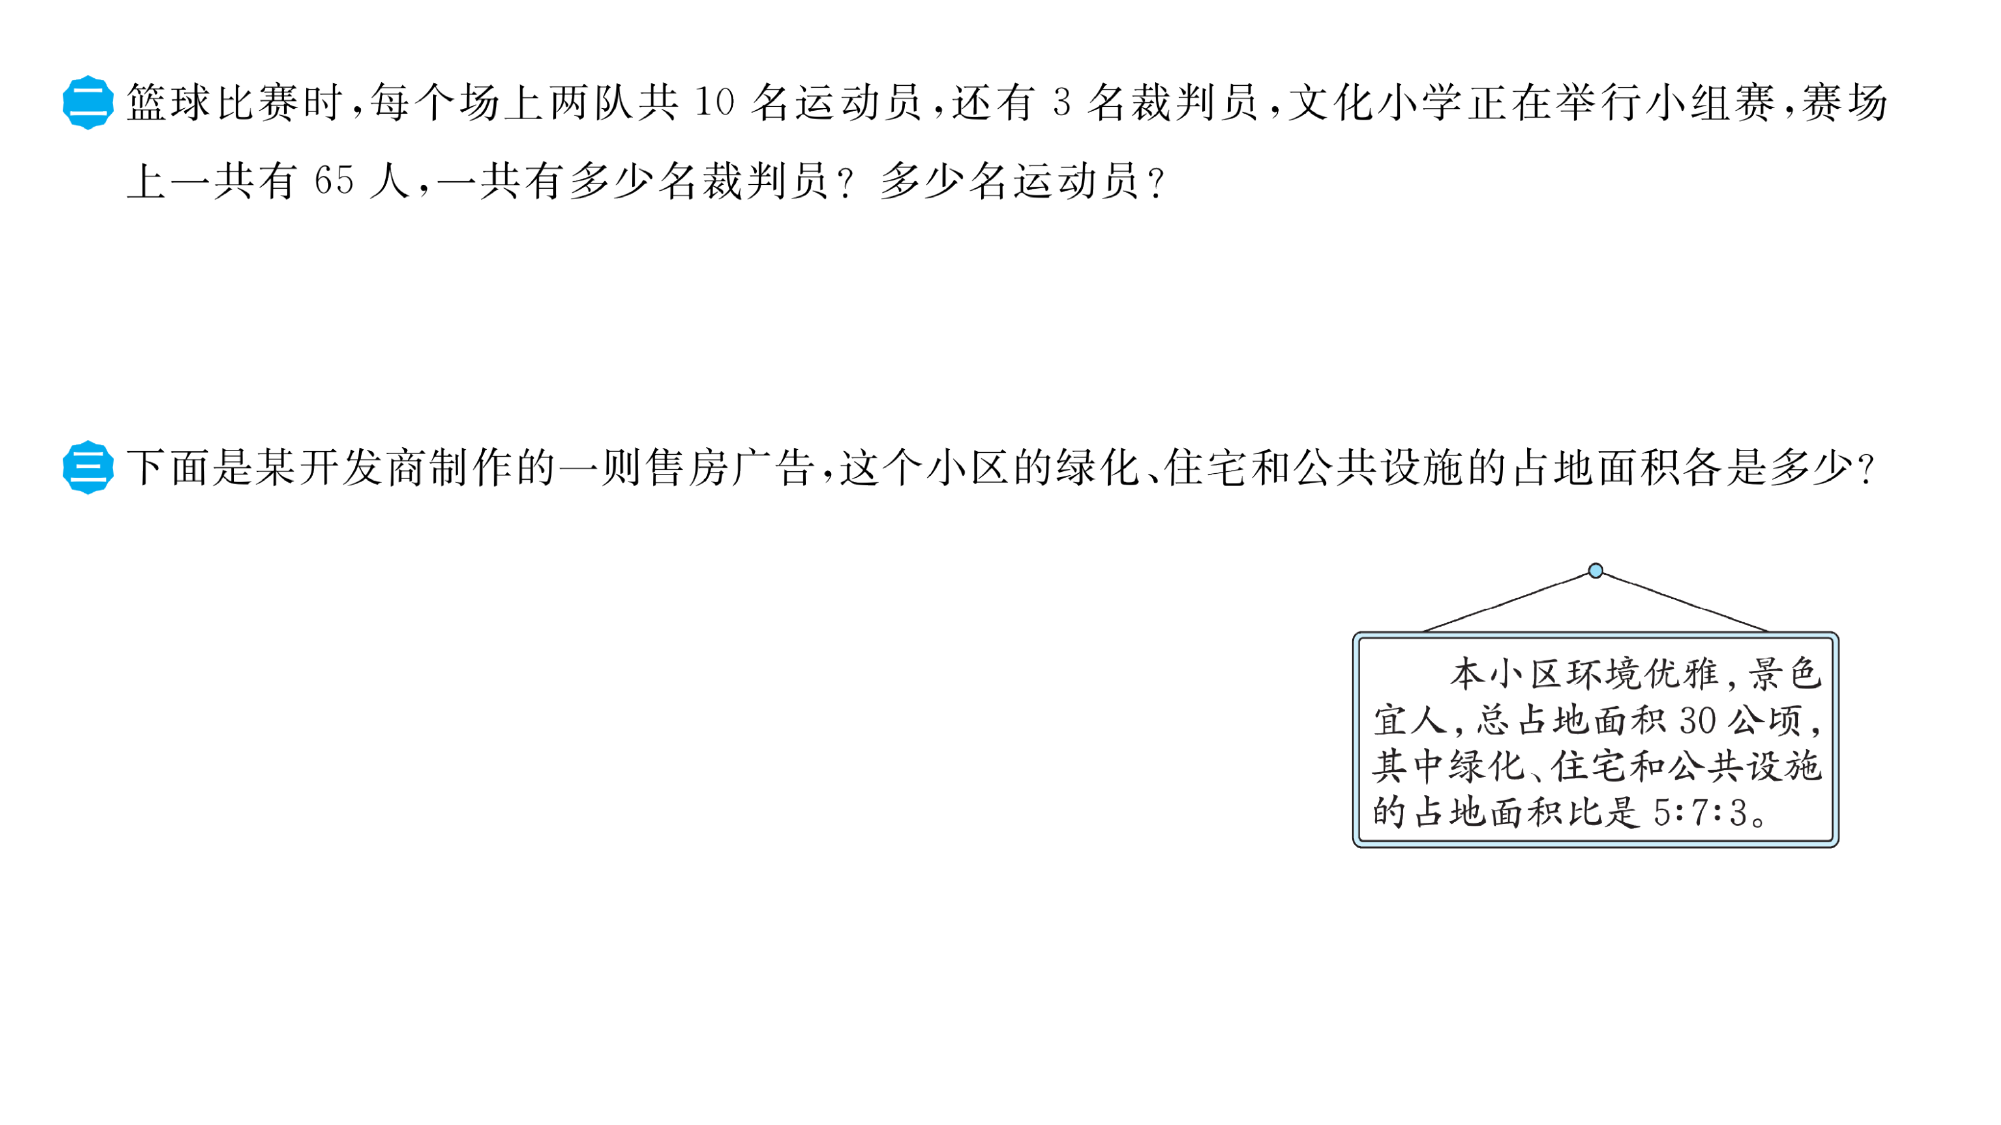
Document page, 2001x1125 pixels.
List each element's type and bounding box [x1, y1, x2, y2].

picture [58, 58, 1949, 895]
